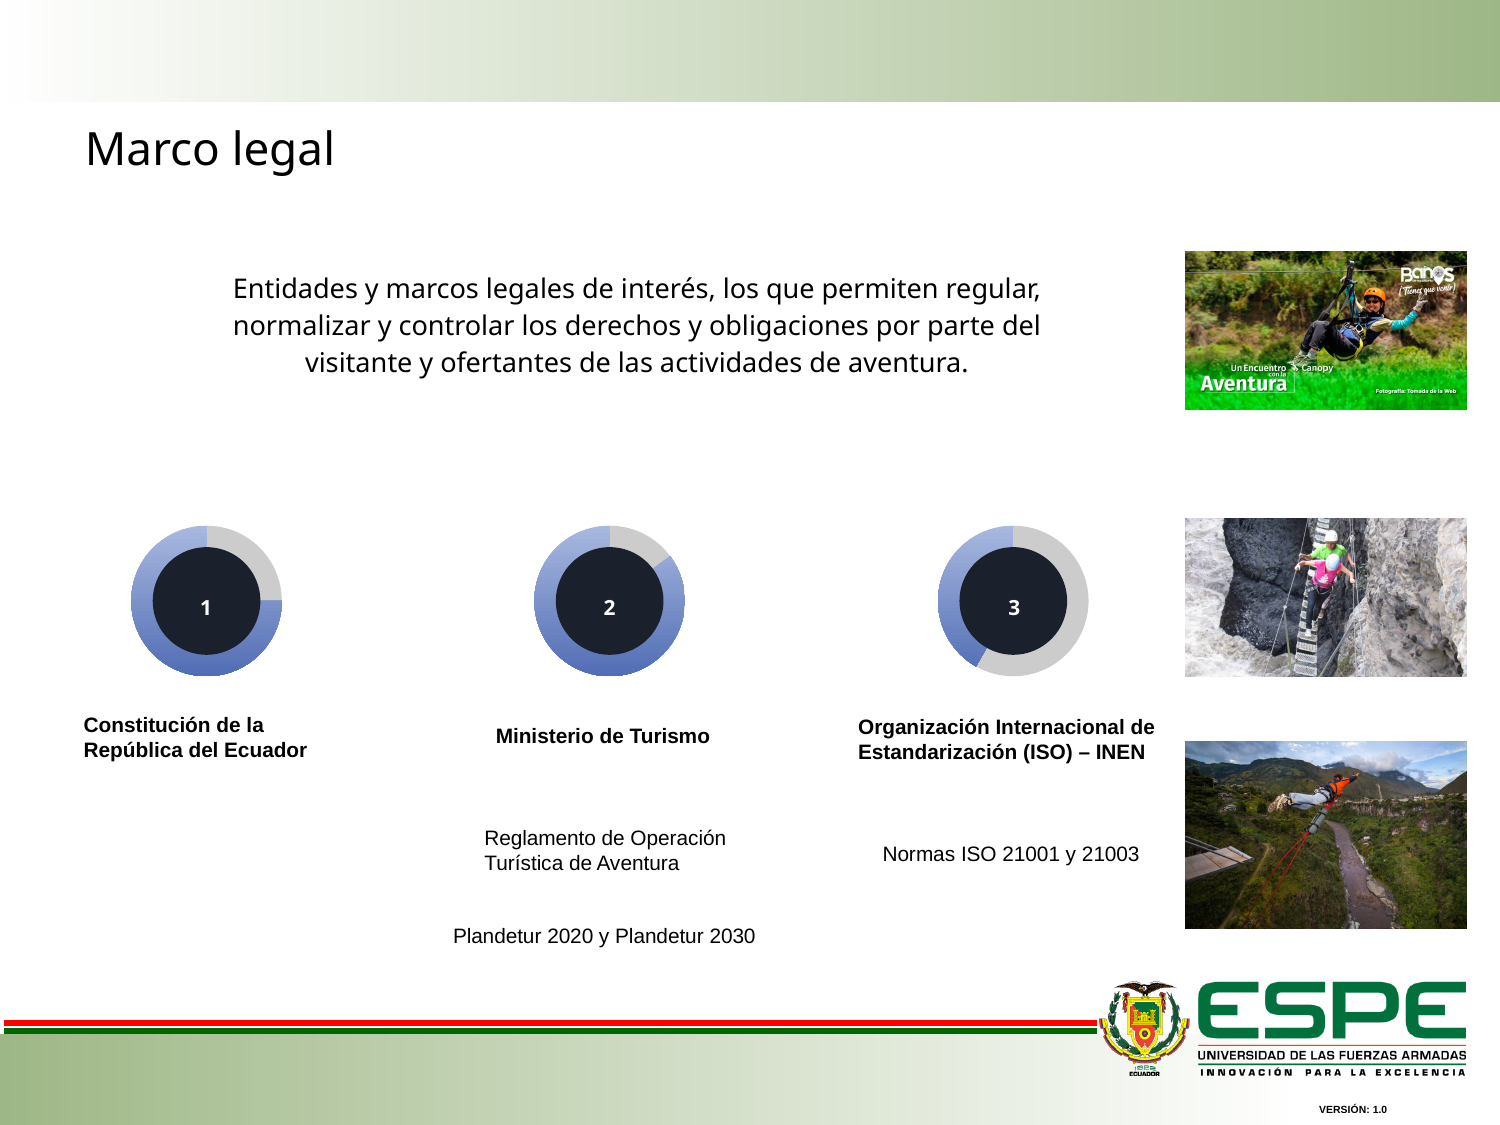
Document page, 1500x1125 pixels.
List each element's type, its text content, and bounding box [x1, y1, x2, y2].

picture [1185, 518, 1467, 677]
text_box [526, 517, 694, 685]
text_box Marco legal [70, 104, 849, 191]
text_box Entidades y marcos legales de interés, los que permiten regular, normalizar y controlar los derechos y obligaciones por parte del visitante y ofertantes de las actividades de aventura. [176, 251, 1097, 457]
text_box 3 [976, 575, 1053, 620]
picture [1099, 981, 1466, 1076]
text_box Constitución de la República del Ecuador [68, 696, 382, 768]
text_box Reglamento de Operación Turística de Aventura [469, 809, 751, 890]
text_box 2 [571, 575, 648, 620]
text_box Plandetur 2020 y Plandetur 2030 [438, 910, 774, 961]
slide_number VERSIÓN: 1.0 [1281, 1092, 1425, 1125]
text_box [959, 547, 1068, 655]
text_box [929, 517, 1097, 685]
text_box Ministerio de Turismo [480, 707, 727, 779]
text_box [555, 547, 664, 655]
text_box [938, 525, 1014, 667]
picture [1185, 741, 1467, 929]
text_box Normas ISO 21001 y 21003 [867, 828, 1168, 879]
picture [1185, 250, 1467, 410]
text_box [610, 525, 670, 568]
text_box [977, 525, 1089, 677]
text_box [122, 517, 291, 685]
text_box Organización Internacional de Estandarización (ISO) – INEN [843, 698, 1200, 823]
text_box [534, 525, 685, 677]
